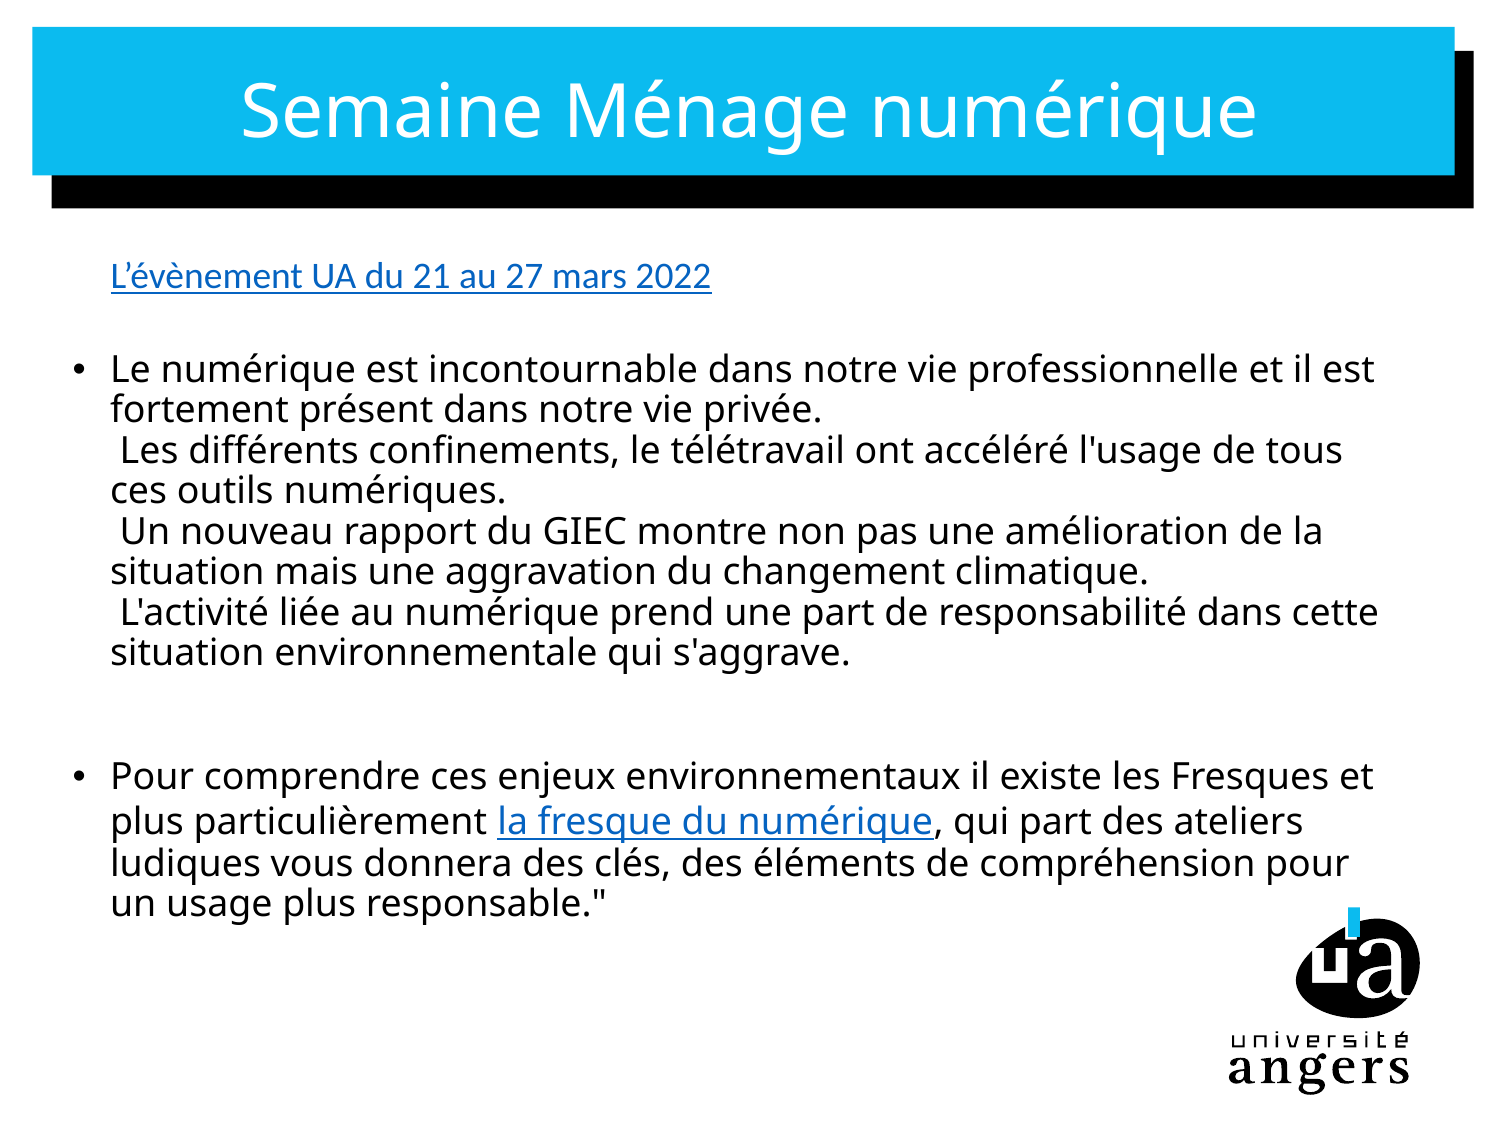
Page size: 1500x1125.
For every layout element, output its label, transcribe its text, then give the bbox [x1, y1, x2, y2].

text_box L’évènement UA du 21 au 27 mars 2022 [95, 199, 1163, 304]
list Le numérique est incontournable dans notre vie professionnelle et il est fortement présent dans notre vie privée. Les différents confinements, le télétravail ont accéléré l'usage de tous ces outils numériques. Un nouveau rapport du GIEC montre non pas une amélioration de la situation mais une aggravation du changement climatique. L'activité liée au numérique prend une part de responsabilité dans cette situation environnementale qui s'aggrave. Pour comprendre ces enjeux environnementaux il existe les Fresques et plus particulièrement la fresque du numérique, qui part des ateliers ludiques vous donnera des clés, des éléments de compréhension pour un usage plus responsable." [57, 342, 1397, 1125]
title Semaine Ménage numérique [103, 50, 1397, 176]
